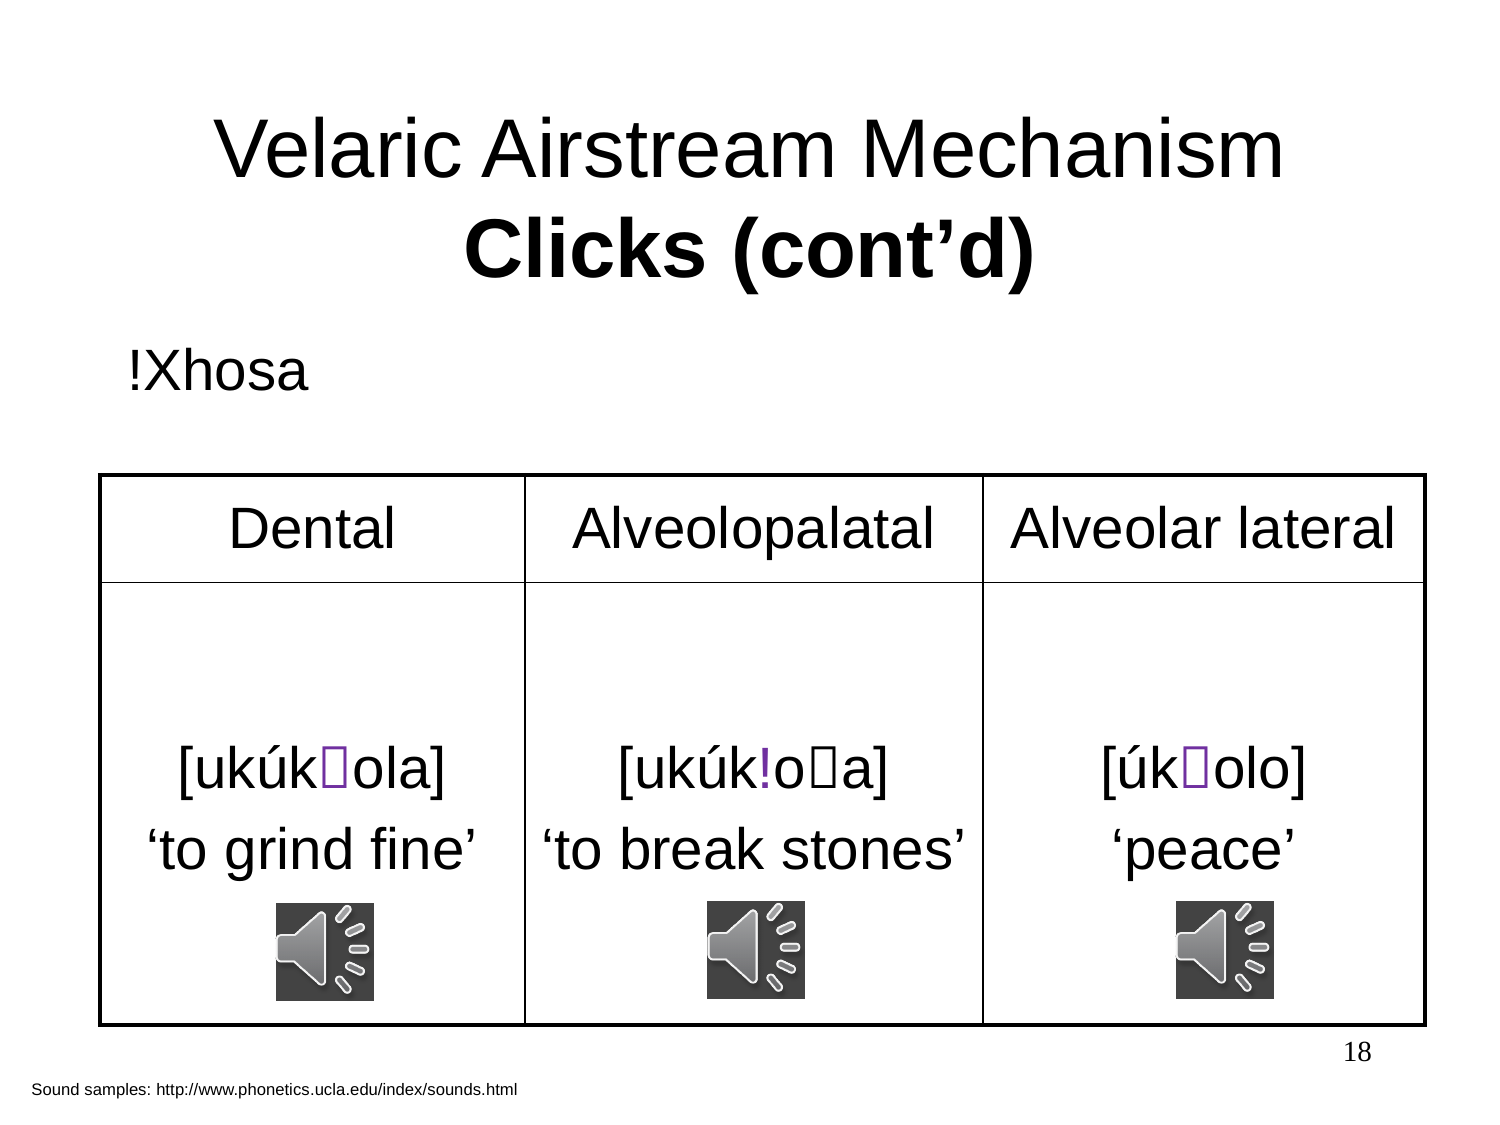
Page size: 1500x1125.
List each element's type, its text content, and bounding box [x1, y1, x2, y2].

table_cell [ukúk!oa] ‘to break stones’ [526, 583, 982, 1023]
list !Xhosa [112, 324, 1388, 438]
picture [1174, 899, 1276, 1001]
table_cell [úkolo] ‘peace’ [984, 583, 1423, 1023]
picture [705, 899, 807, 1001]
picture [274, 901, 376, 1003]
table_header Alveolar lateral [984, 477, 1423, 582]
table_header Dental [102, 477, 524, 582]
title Velaric Airstream Mechanism Clicks (cont’d) [112, 99, 1388, 288]
slide_number 18 [1074, 1024, 1388, 1101]
table_header Alveolopalatal [526, 477, 982, 582]
text_box Sound samples: http://www.phonetics.ucla.edu/index/sounds.html [16, 1071, 534, 1106]
table_cell [ukúkola] ‘to grind fine’ [102, 583, 524, 1023]
